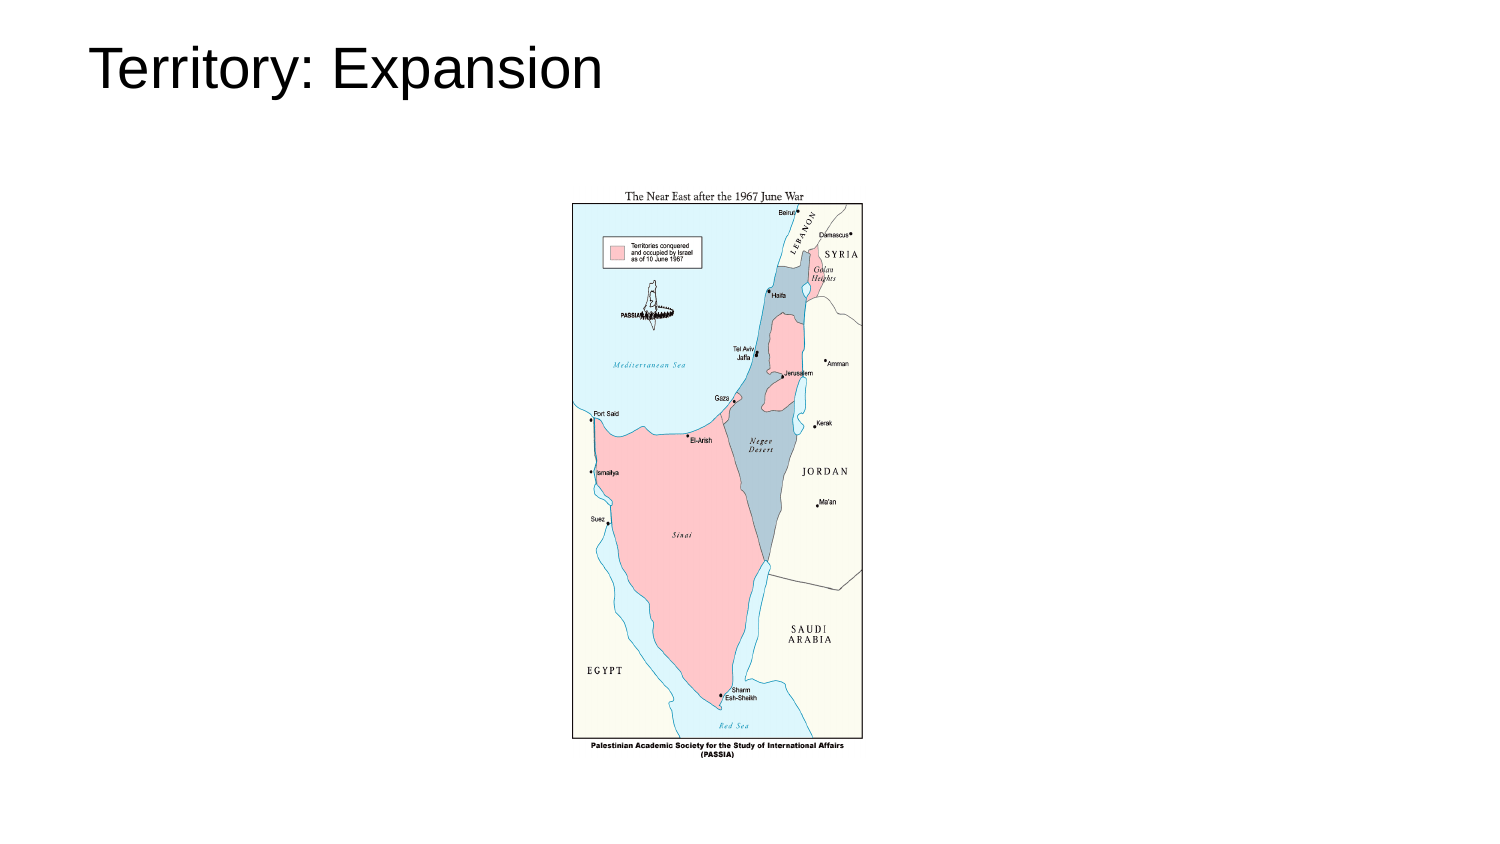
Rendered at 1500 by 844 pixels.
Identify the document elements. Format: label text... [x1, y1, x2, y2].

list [568, 186, 867, 758]
title Territory: Expansion [77, 33, 1048, 157]
